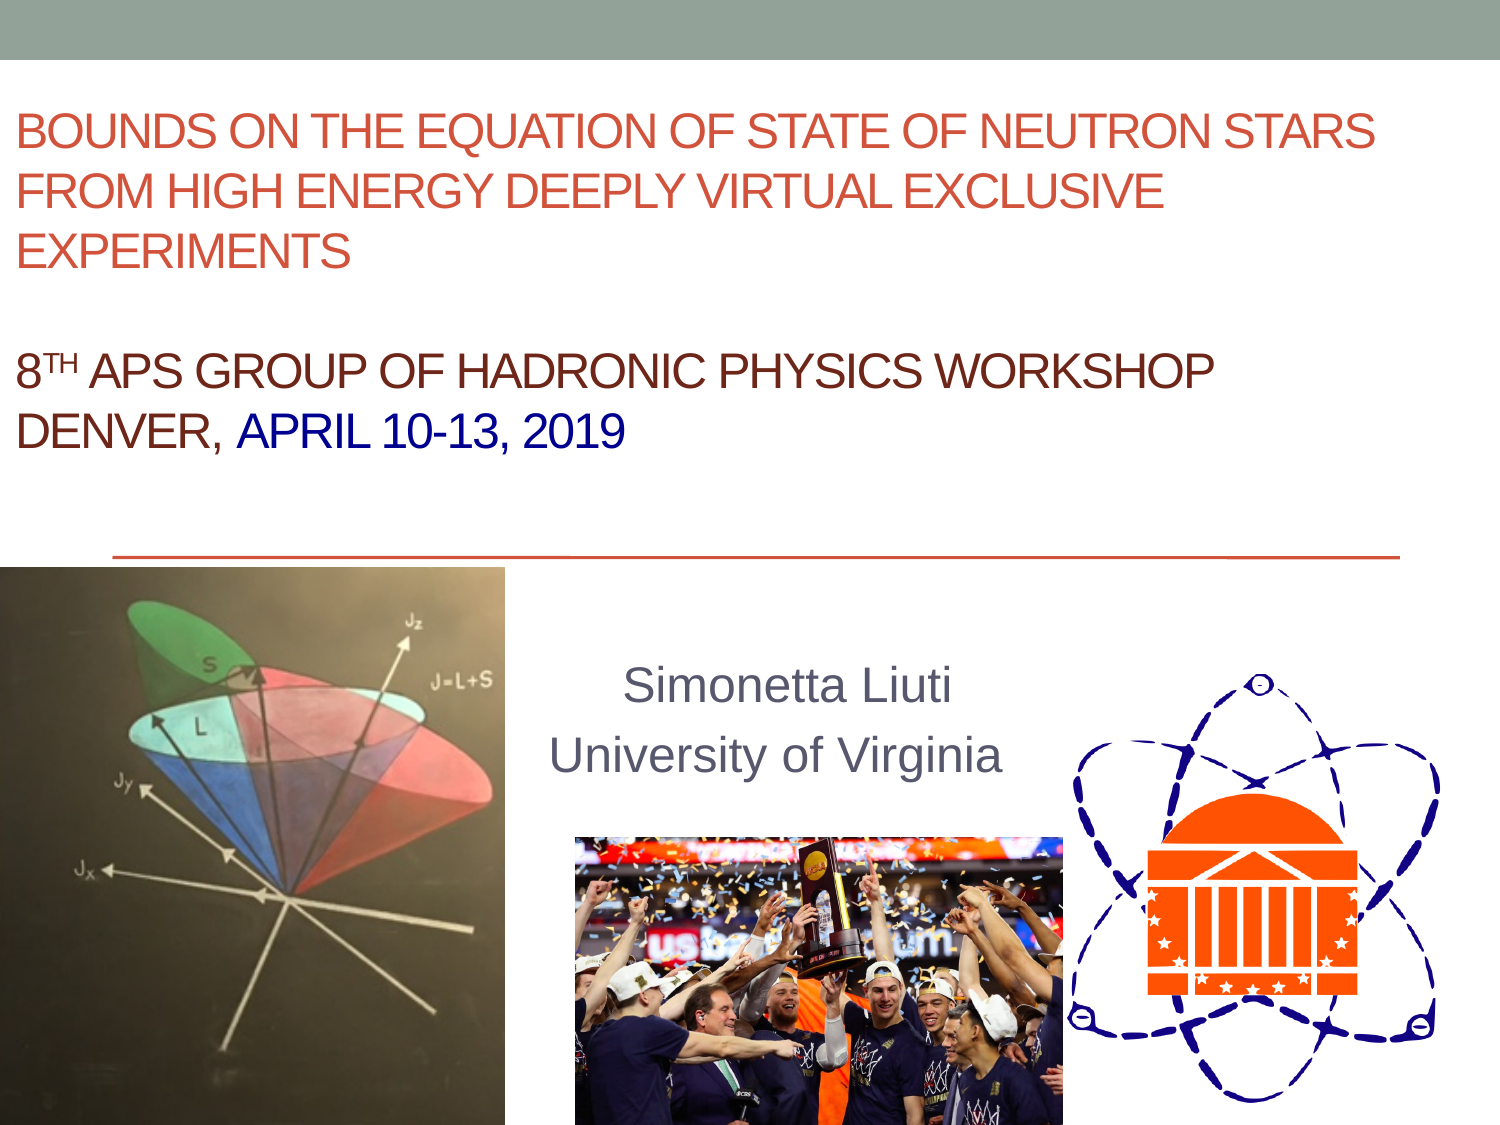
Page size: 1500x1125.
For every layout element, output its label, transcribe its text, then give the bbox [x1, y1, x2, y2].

title Bounds on the Equation of State of Neutron Stars from High Energy Deeply Virtual Exclusive Experiments 8th APS Group of hadronic physics Workshop Denver, April 10-13, 2019 [0, 149, 1500, 467]
picture [0, 567, 505, 1125]
picture [574, 674, 1469, 1125]
subtitle Simonetta Liuti University of Virginia [512, 575, 1238, 863]
